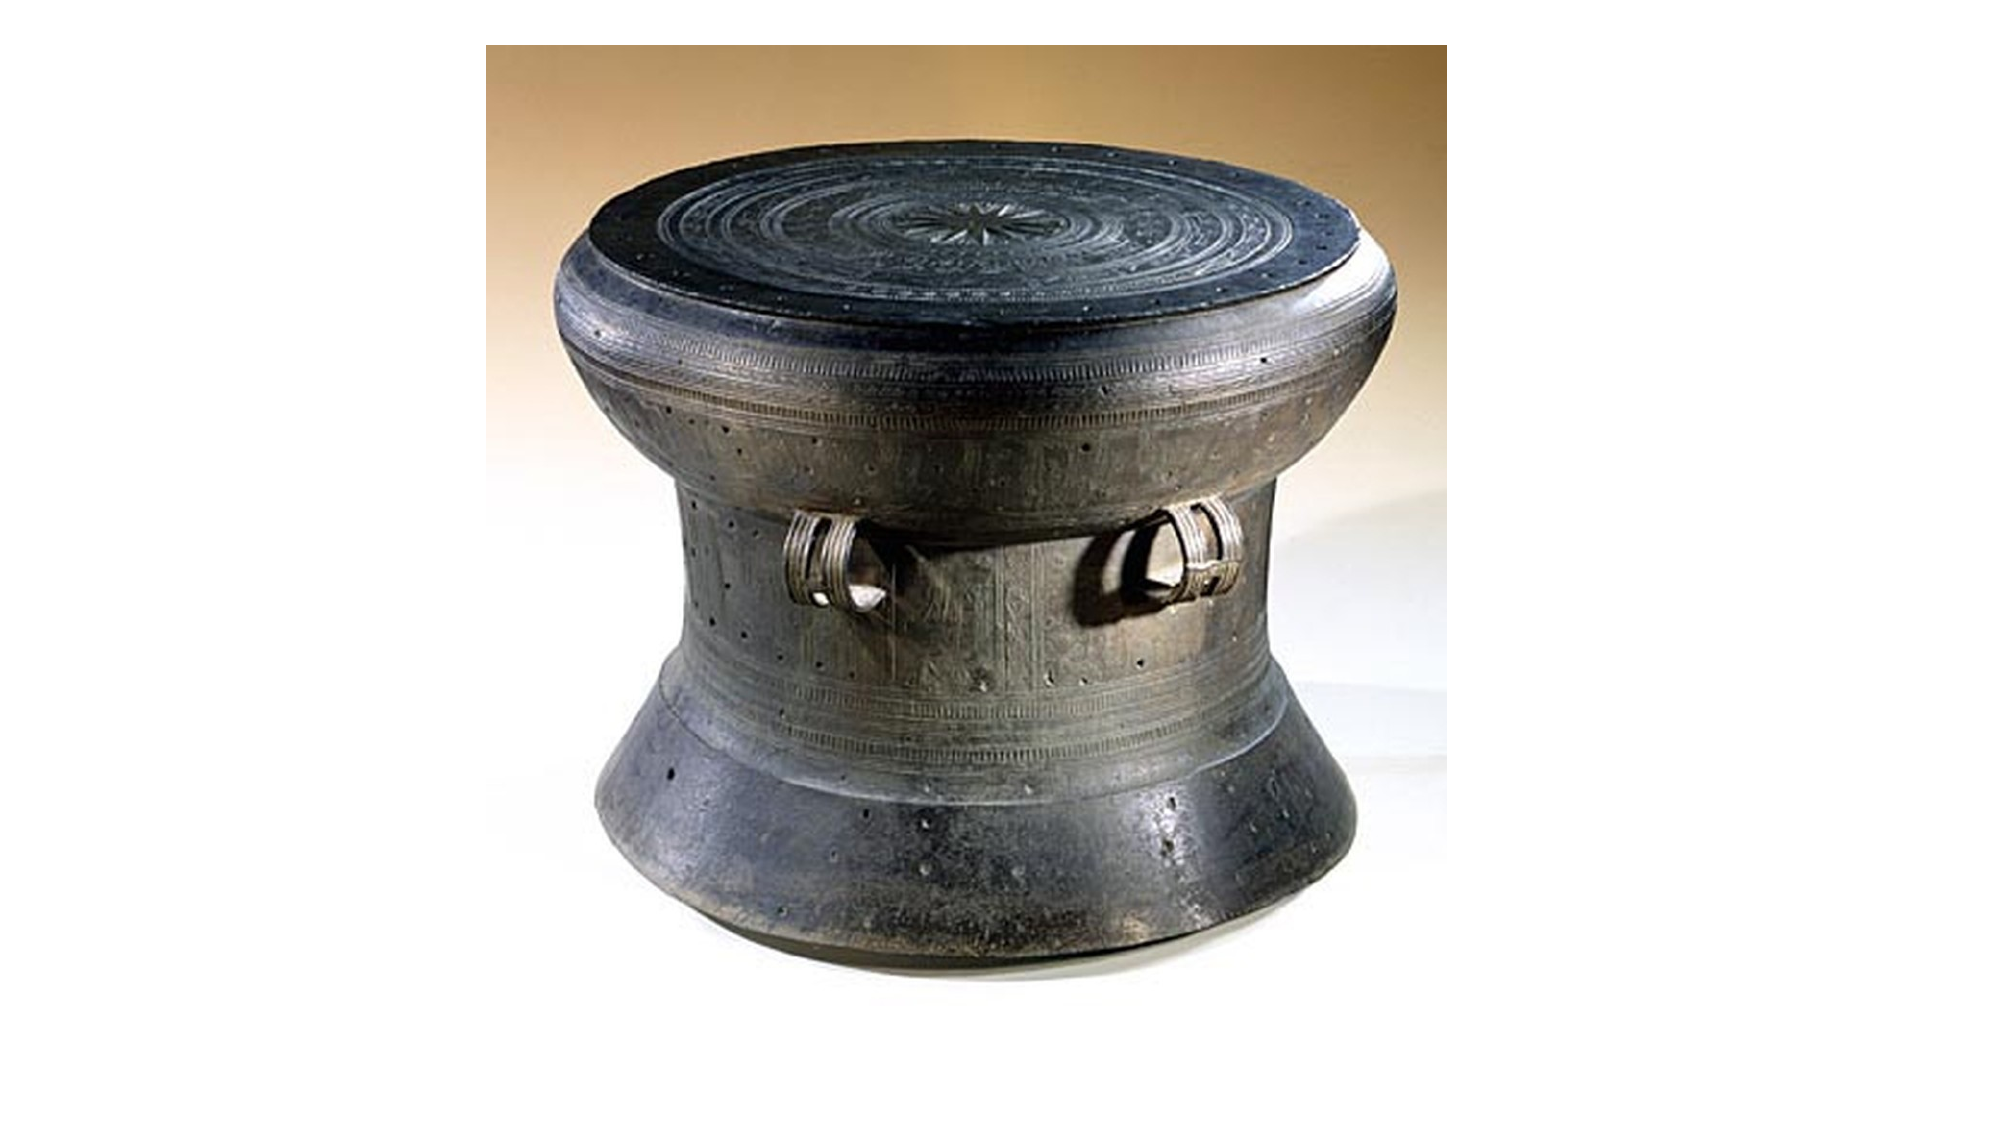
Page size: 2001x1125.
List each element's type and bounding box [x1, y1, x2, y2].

picture [486, 45, 1447, 1006]
